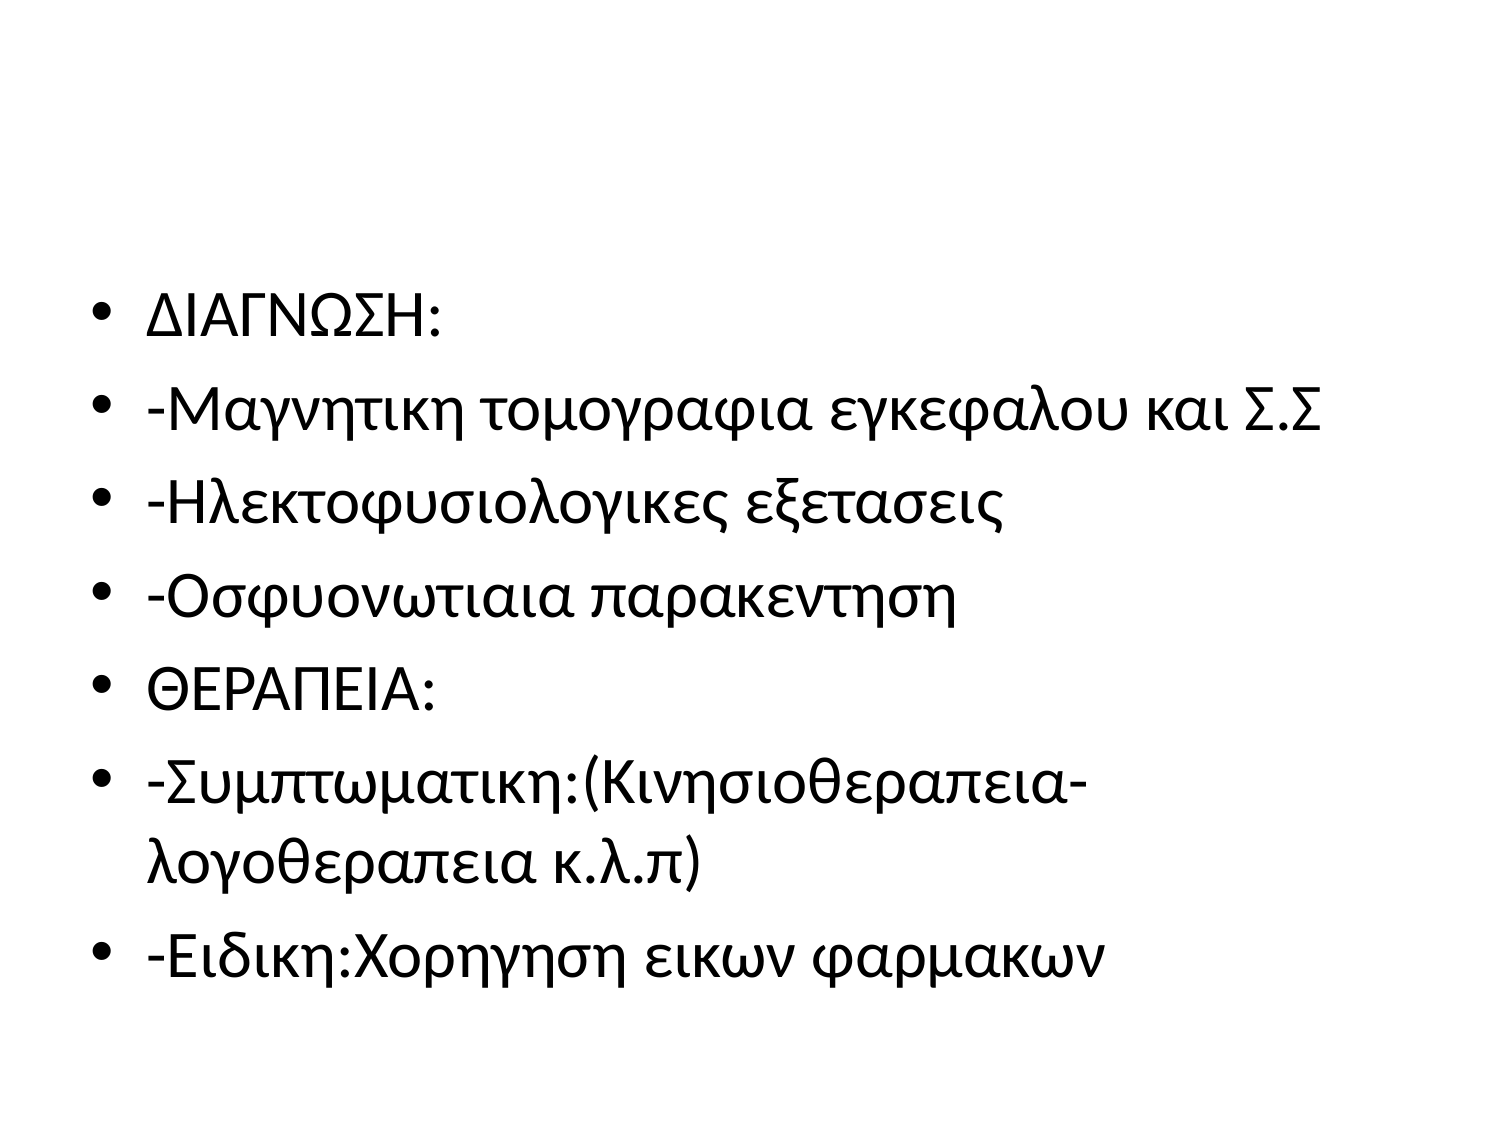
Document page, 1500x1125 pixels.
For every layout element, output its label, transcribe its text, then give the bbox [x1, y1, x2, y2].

list ΔΙΑΓΝΩΣΗ: -Μαγνητικη τομογραφια εγκεφαλου και Σ.Σ -Ηλεκτοφυσιολογικες εξετασεις -Οσφυονωτιαια παρακεντηση ΘΕΡΑΠΕΙΑ: -Συμπτωματικη:(Κινησιοθεραπεια-λογοθεραπεια κ.λ.π) -Ειδικη:Χορηγηση εικων φαρμακων [75, 262, 1425, 1005]
